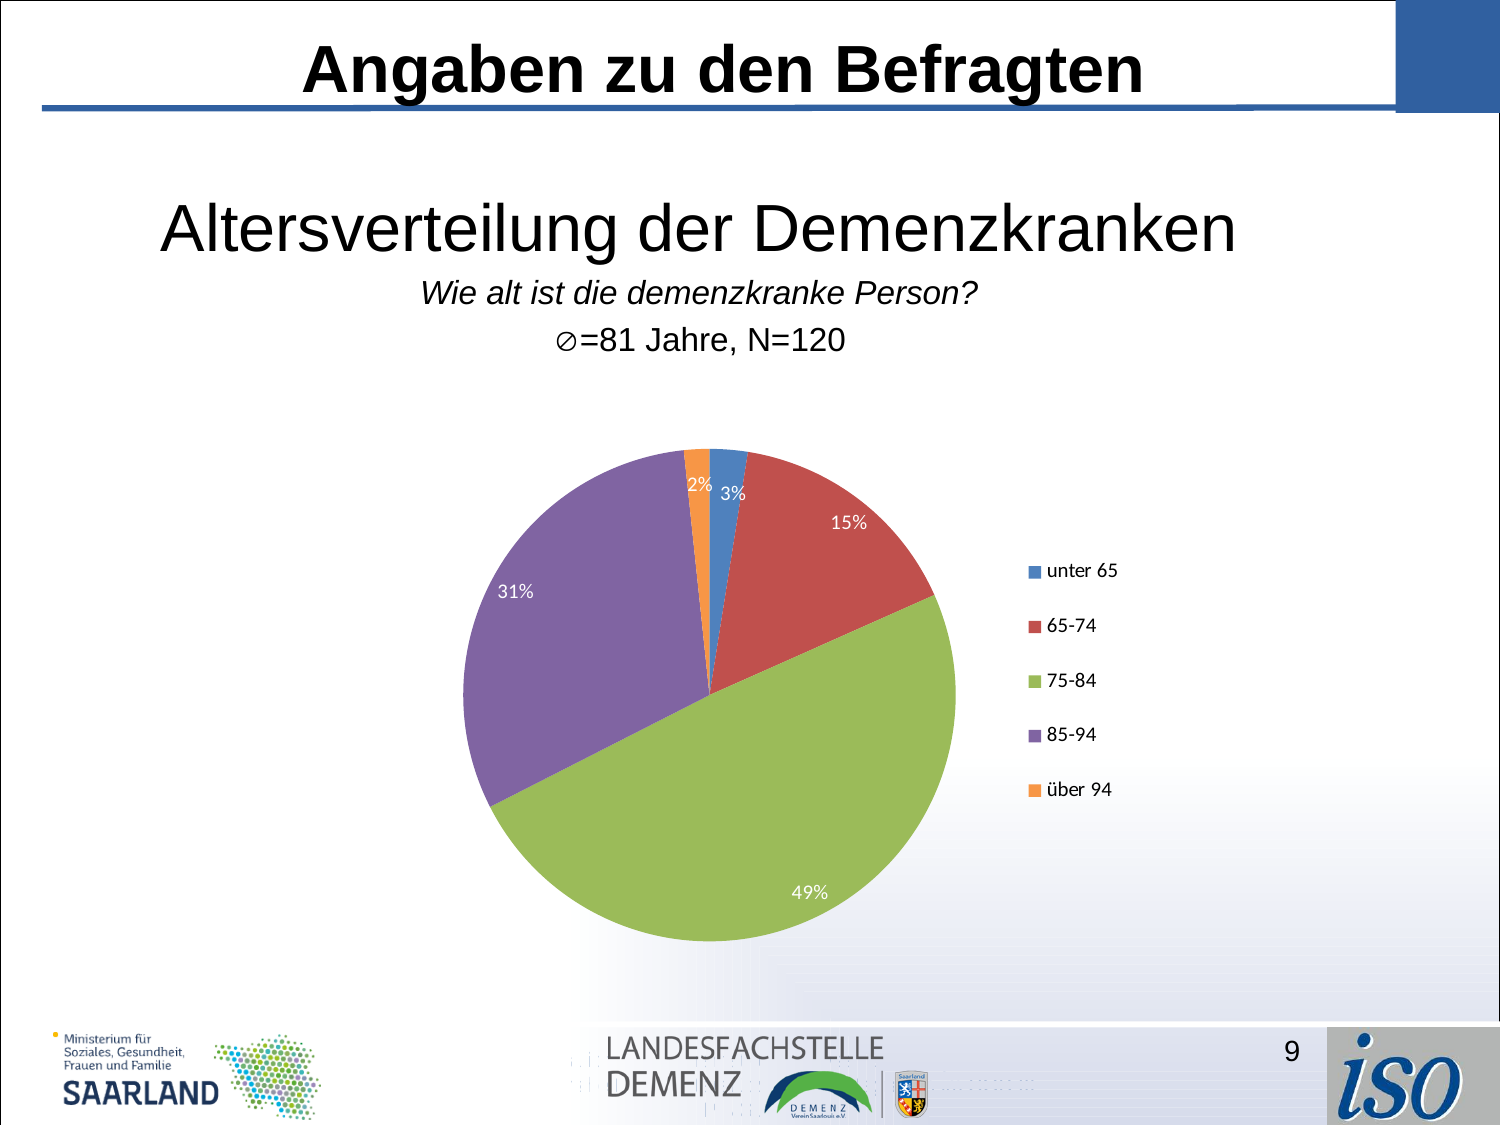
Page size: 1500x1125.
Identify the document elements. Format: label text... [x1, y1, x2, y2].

picture [608, 1036, 928, 1118]
chart [348, 408, 1188, 953]
slide_number 9 [991, 1024, 1316, 1103]
list Altersverteilung der Demenzkranken Wie alt ist die demenzkranke Person? =81 Jahre, N=120 [76, 177, 1323, 920]
title Angaben zu den Befragten [100, 0, 1347, 160]
picture [1327, 1027, 1500, 1125]
picture [53, 1032, 321, 1120]
